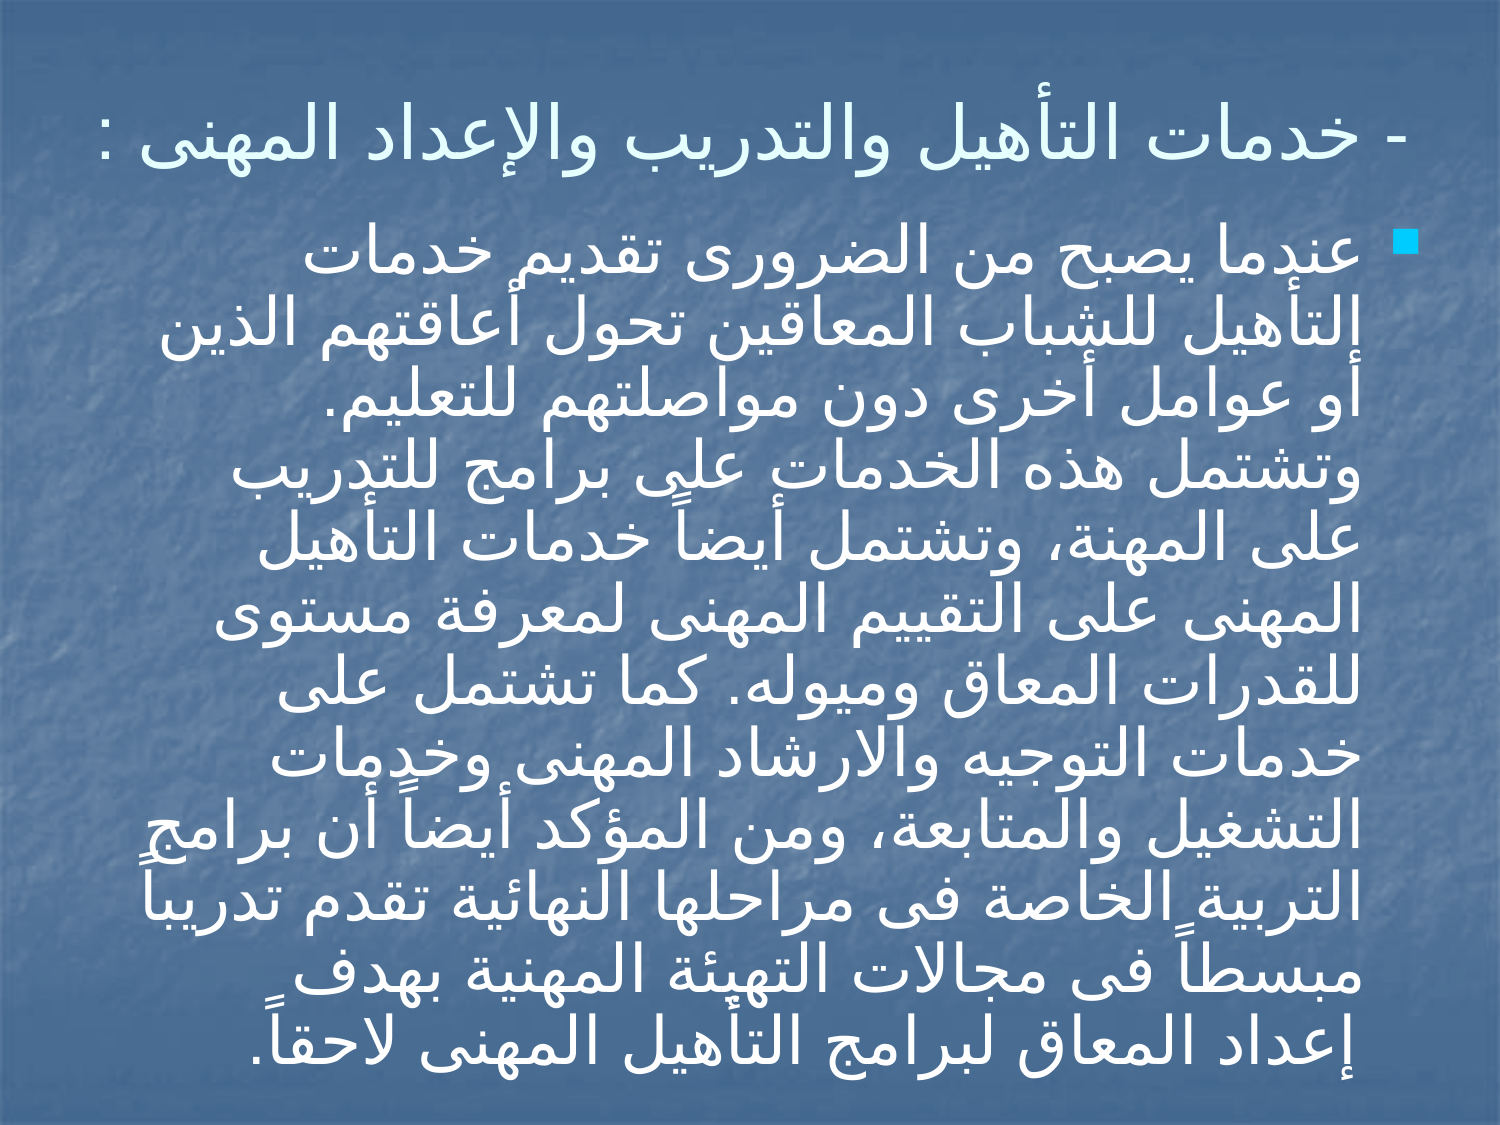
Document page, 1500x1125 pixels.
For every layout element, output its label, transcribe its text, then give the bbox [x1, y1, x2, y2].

list عندما يصبح من الضرورى تقديم خدمات التأهيل للشباب المعاقين تحول أعاقتهم الذين أو عوامل أخرى دون مواصلتهم للتعليم. وتشتمل هذه الخدمات على برامج للتدريب على المهنة، وتشتمل أيضاً خدمات التأهيل المهنى على التقييم المهنى لمعرفة مستوى للقدرات المعاق وميوله. كما تشتمل على خدمات التوجيه والارشاد المهنى وخدمات التشغيل والمتابعة، ومن المؤكد أيضاً أن برامج التربية الخاصة فى مراحلها النهائية تقدم تدريباً مبسطاً فى مجالات التهيئة المهنية بهدف إعداد المعاق لبرامج التأهيل المهنى لاحقاً. [123, 207, 1438, 1012]
title - خدمات التأهيل والتدريب والإعداد المهنى : [74, 62, 1426, 288]
